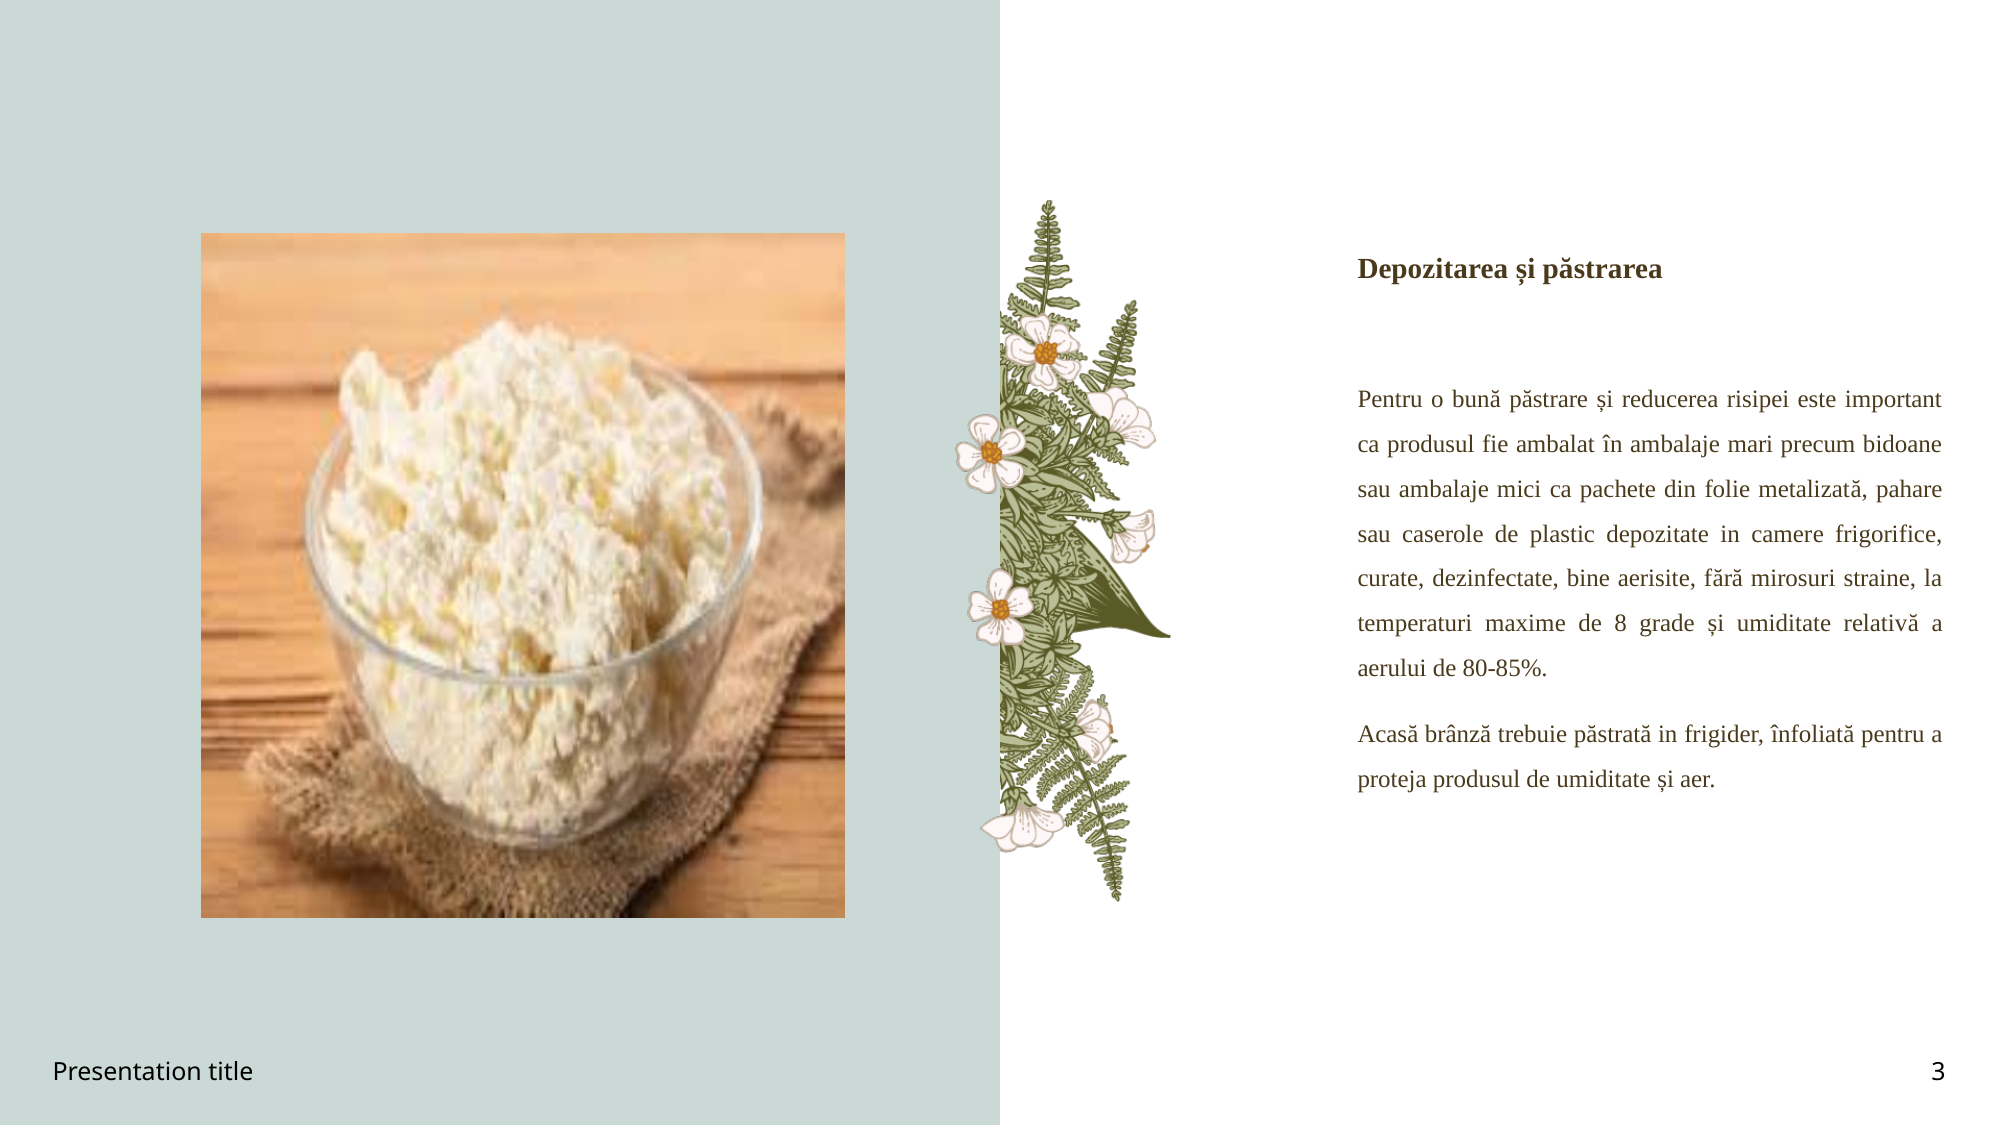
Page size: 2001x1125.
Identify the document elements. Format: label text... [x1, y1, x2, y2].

picture [947, 190, 1186, 912]
list Pentru o bună păstrare și reducerea risipei este important ca produsul fie ambalat în ambalaje mari precum bidoane sau ambalaje mici ca pachete din folie metalizată, pahare sau caserole de plastic depozitate in camere frigorifice, curate, dezinfectate, bine aerisite, fără mirosuri straine, la temperaturi maxime de 8 grade și umiditate relativă a aerului de 80-85%. Acasă brânză trebuie păstrată in frigider, înfoliată pentru a proteja produsul de umiditate și aer. [1342, 360, 1958, 1067]
title Depozitarea și păstrarea [1342, 160, 1958, 360]
footer Presentation title [37, 1042, 713, 1103]
picture [200, 233, 845, 918]
slide_number 3 [1510, 1042, 1961, 1103]
